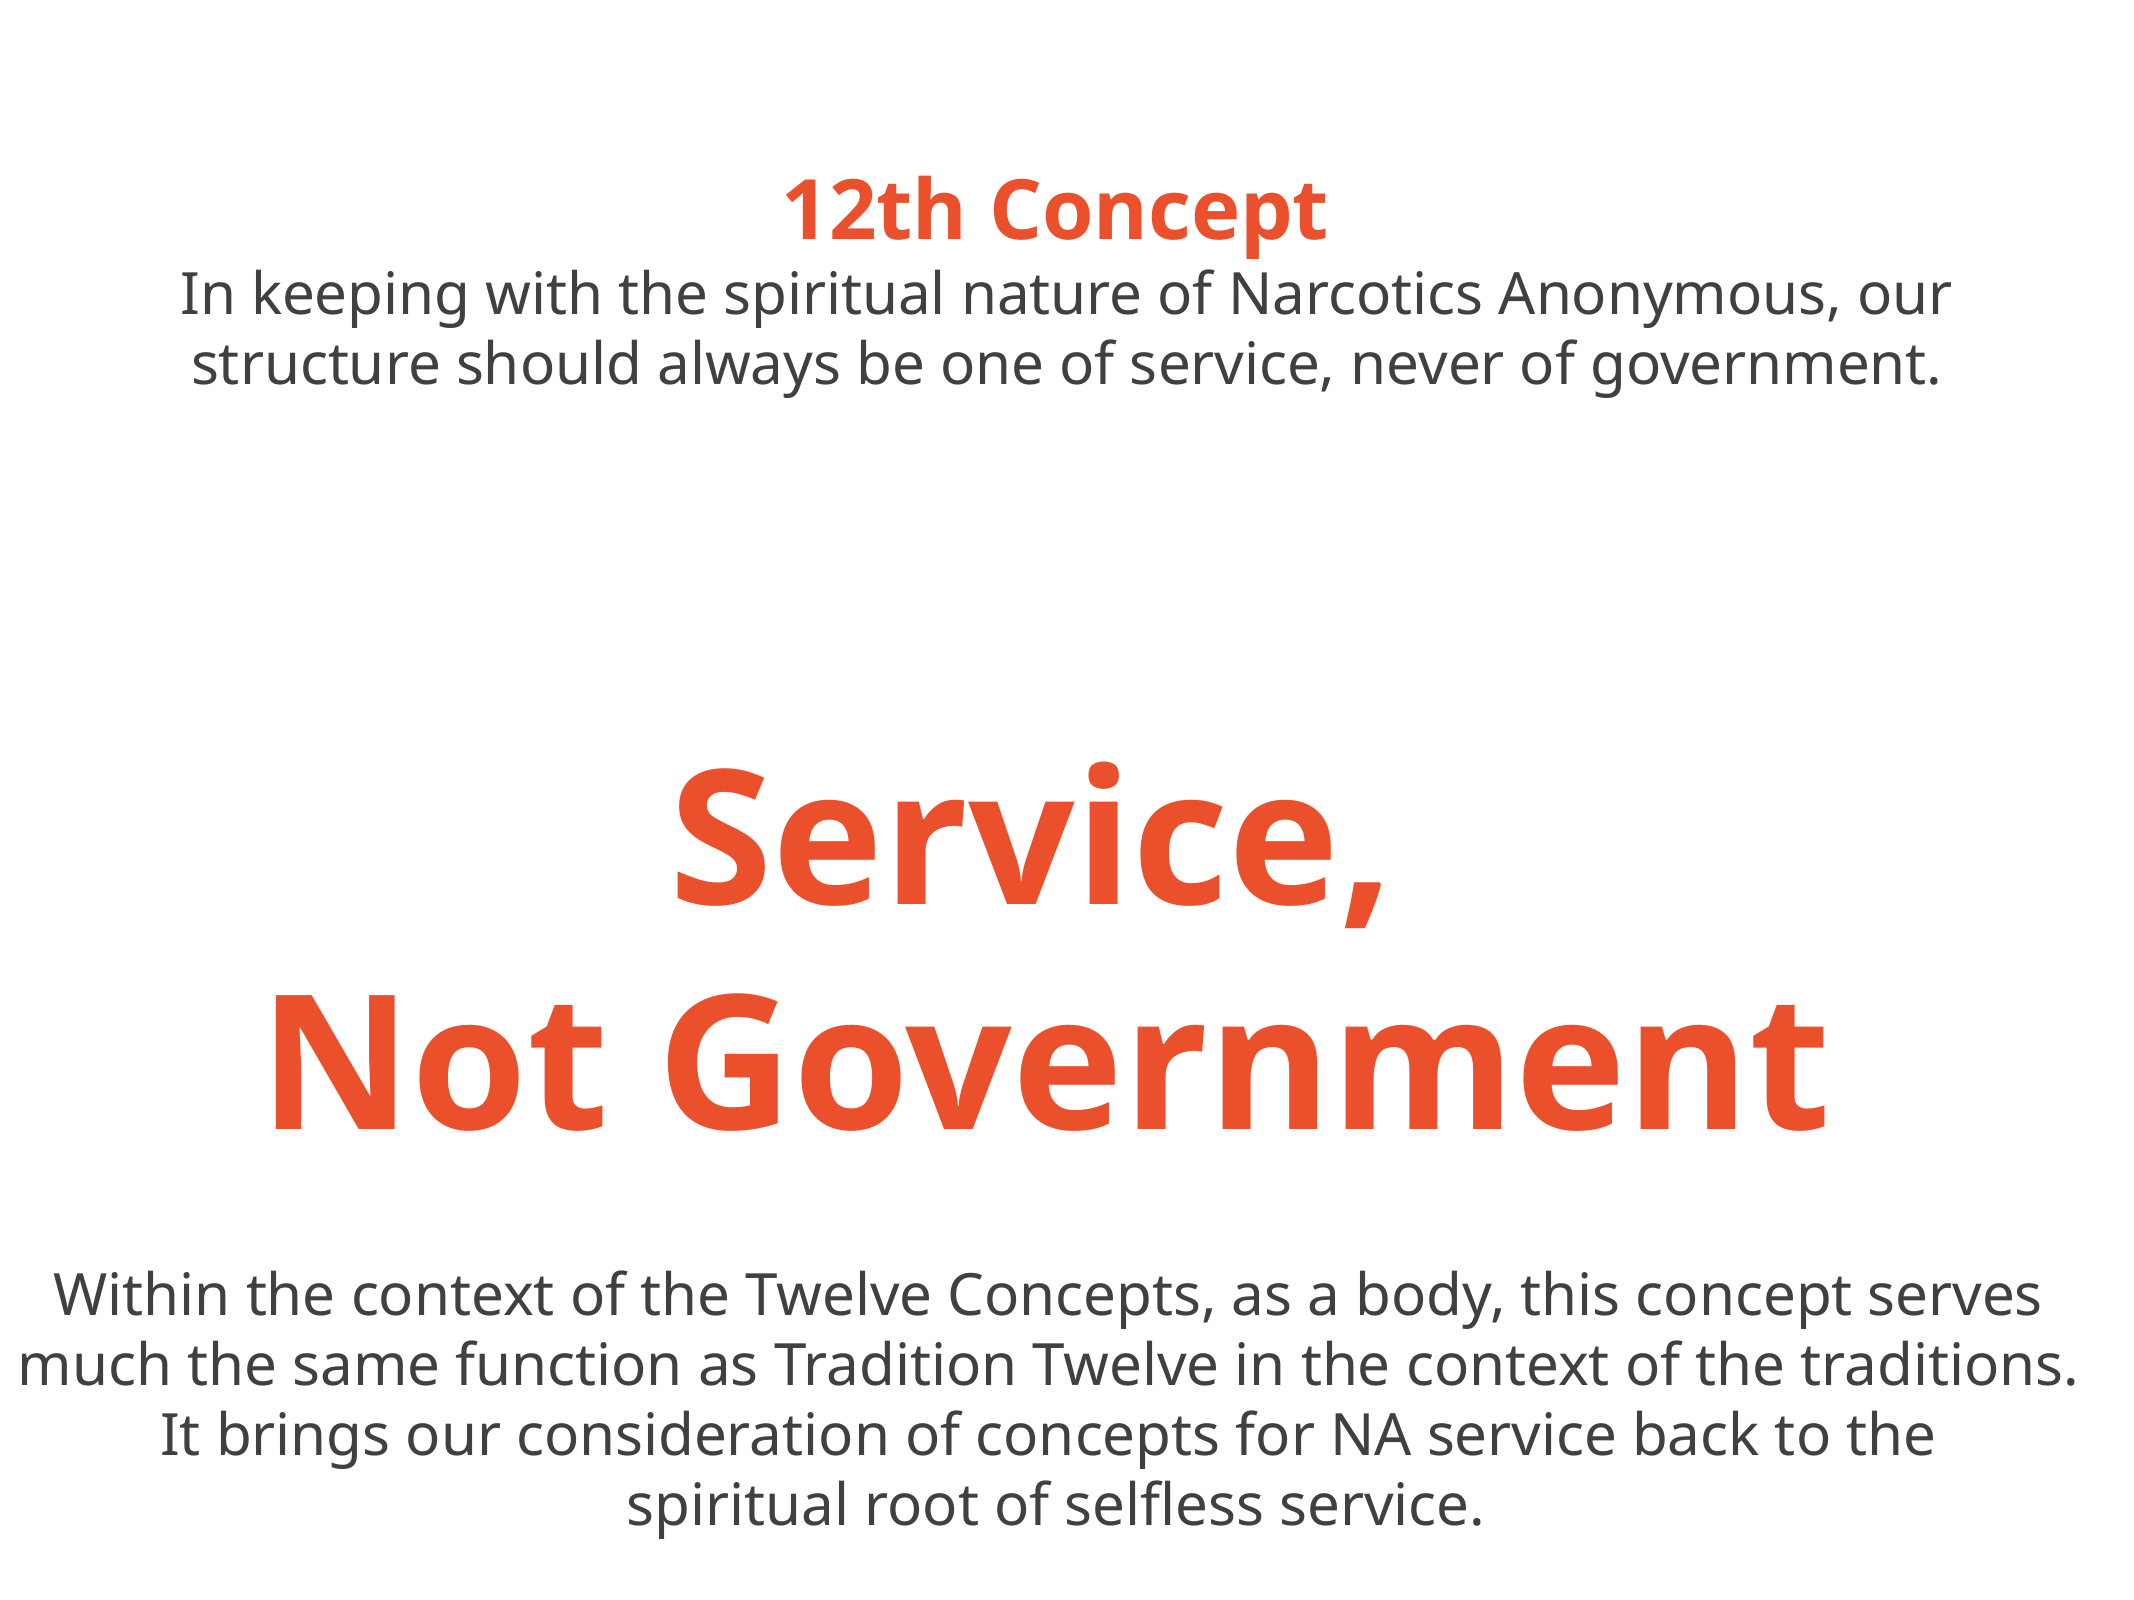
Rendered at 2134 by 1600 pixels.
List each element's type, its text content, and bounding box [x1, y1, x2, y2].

text_box Service, Not Government Within the context of the Twelve Concepts, as a body, this concept serves much the same function as Tradition Twelve in the context of the traditions. It brings our consideration of concepts for NA service back to the spiritual root of selfless service. [9, 708, 2103, 1546]
text_box 12th Concept In keeping with the spiritual nature of Narcotics Anonymous, our structure should always be one of service, never of government. [92, 118, 2041, 405]
